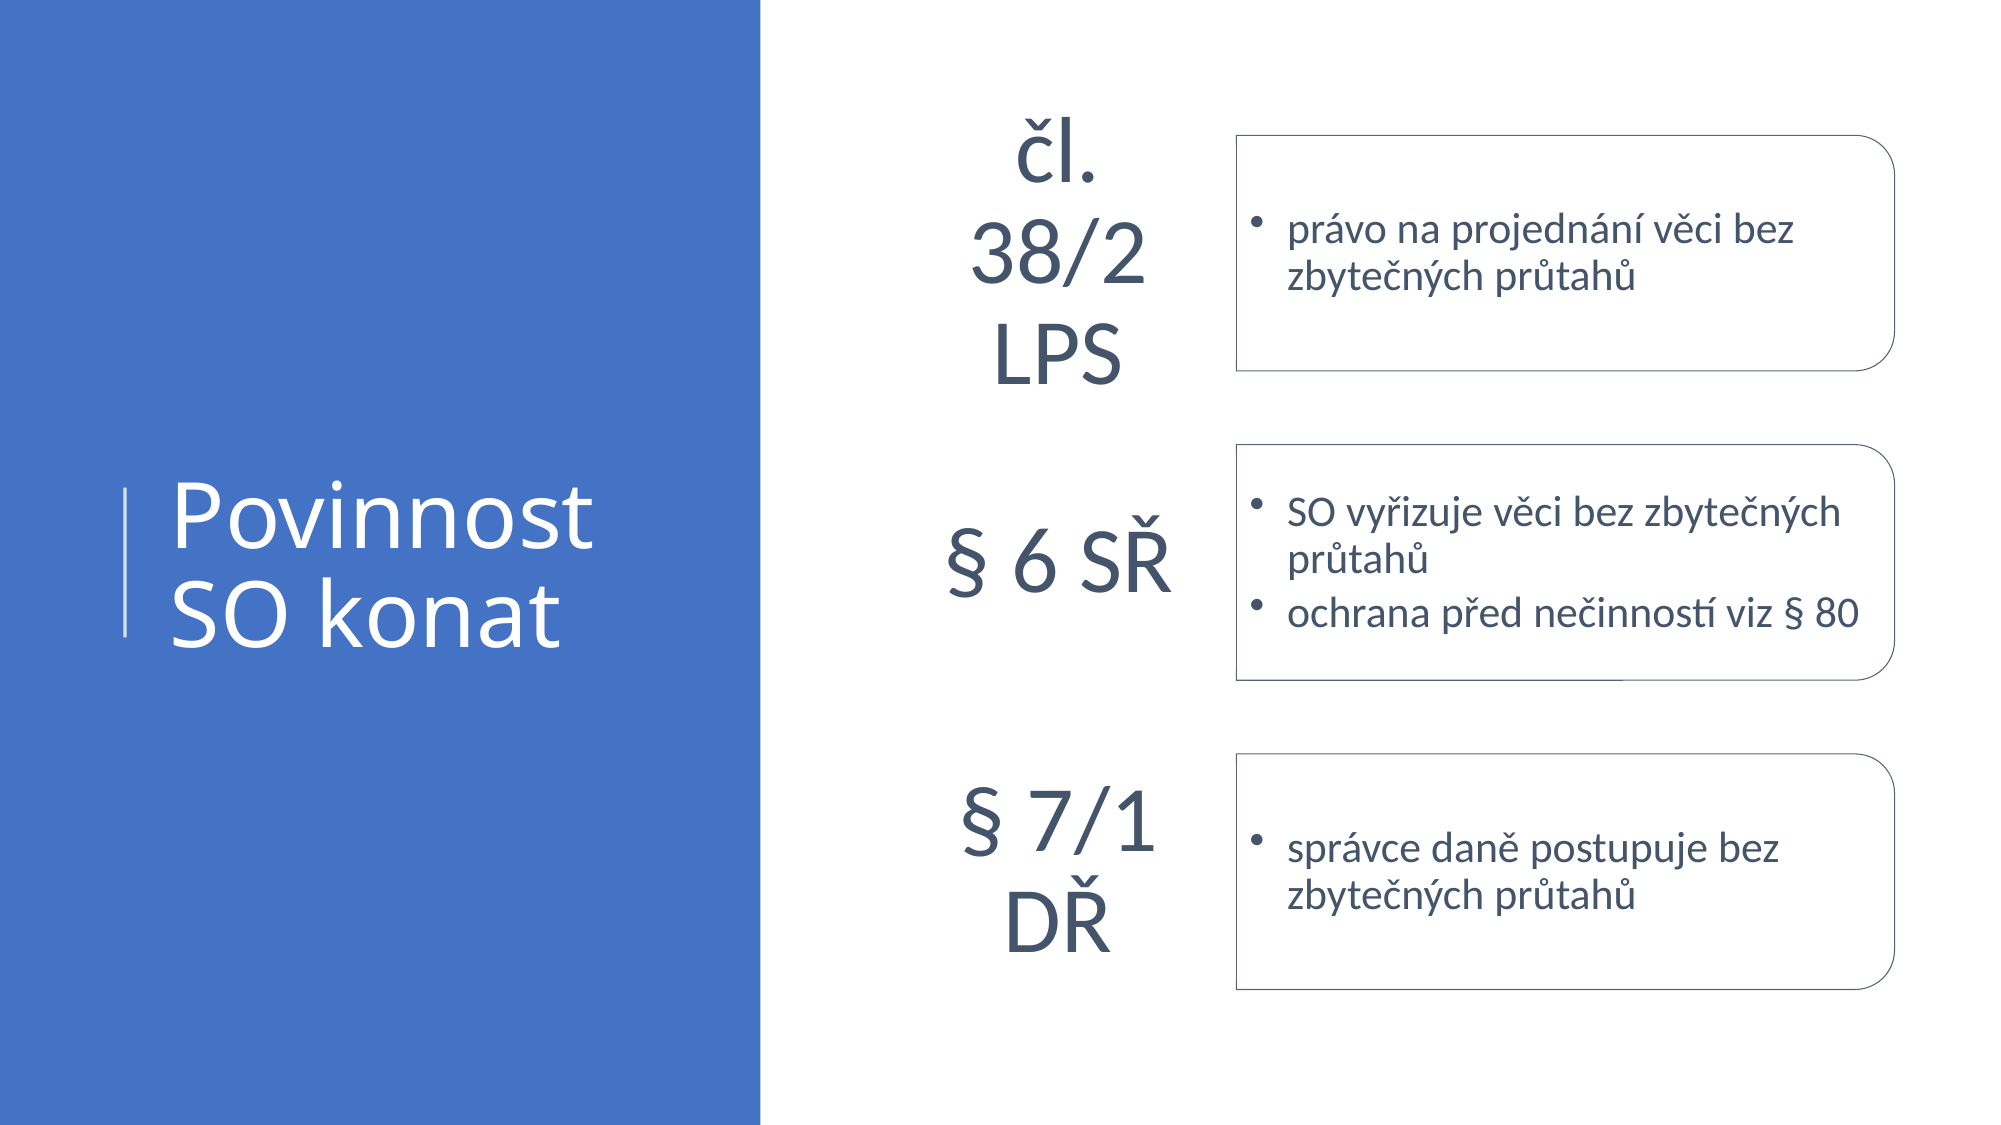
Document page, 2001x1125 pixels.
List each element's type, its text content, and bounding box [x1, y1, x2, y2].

text_box [0, 0, 761, 1125]
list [866, 105, 1895, 1020]
title Povinnost SO konat [154, 116, 708, 1020]
